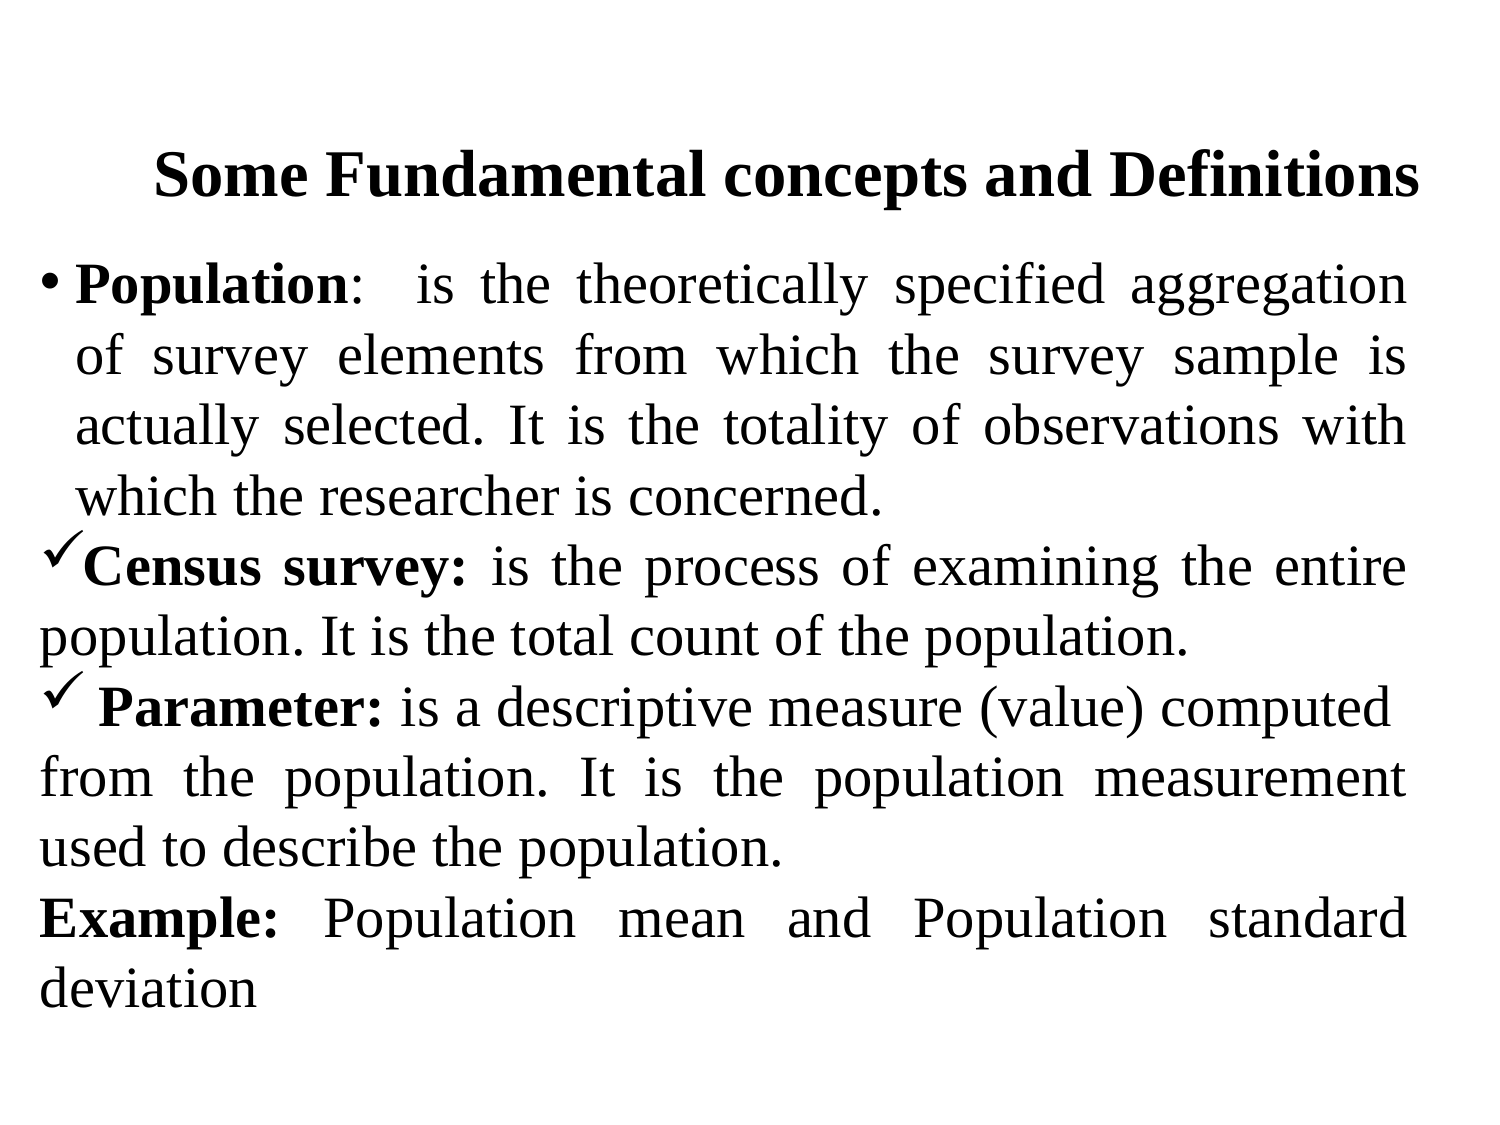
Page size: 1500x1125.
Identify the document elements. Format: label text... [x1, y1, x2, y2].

list Population: is the theoretically specified aggregation of survey elements from which the survey sample is actually selected. It is the totality of observations with which the researcher is concerned. Census survey: is the process of examining the entire population. It is the total count of the population. Parameter: is a descriptive measure (value) computed from the population. It is the population measurement used to describe the population. Example: Population mean and Population standard deviation [24, 237, 1425, 1038]
title Some Fundamental concepts and Definitions [75, 115, 1500, 303]
